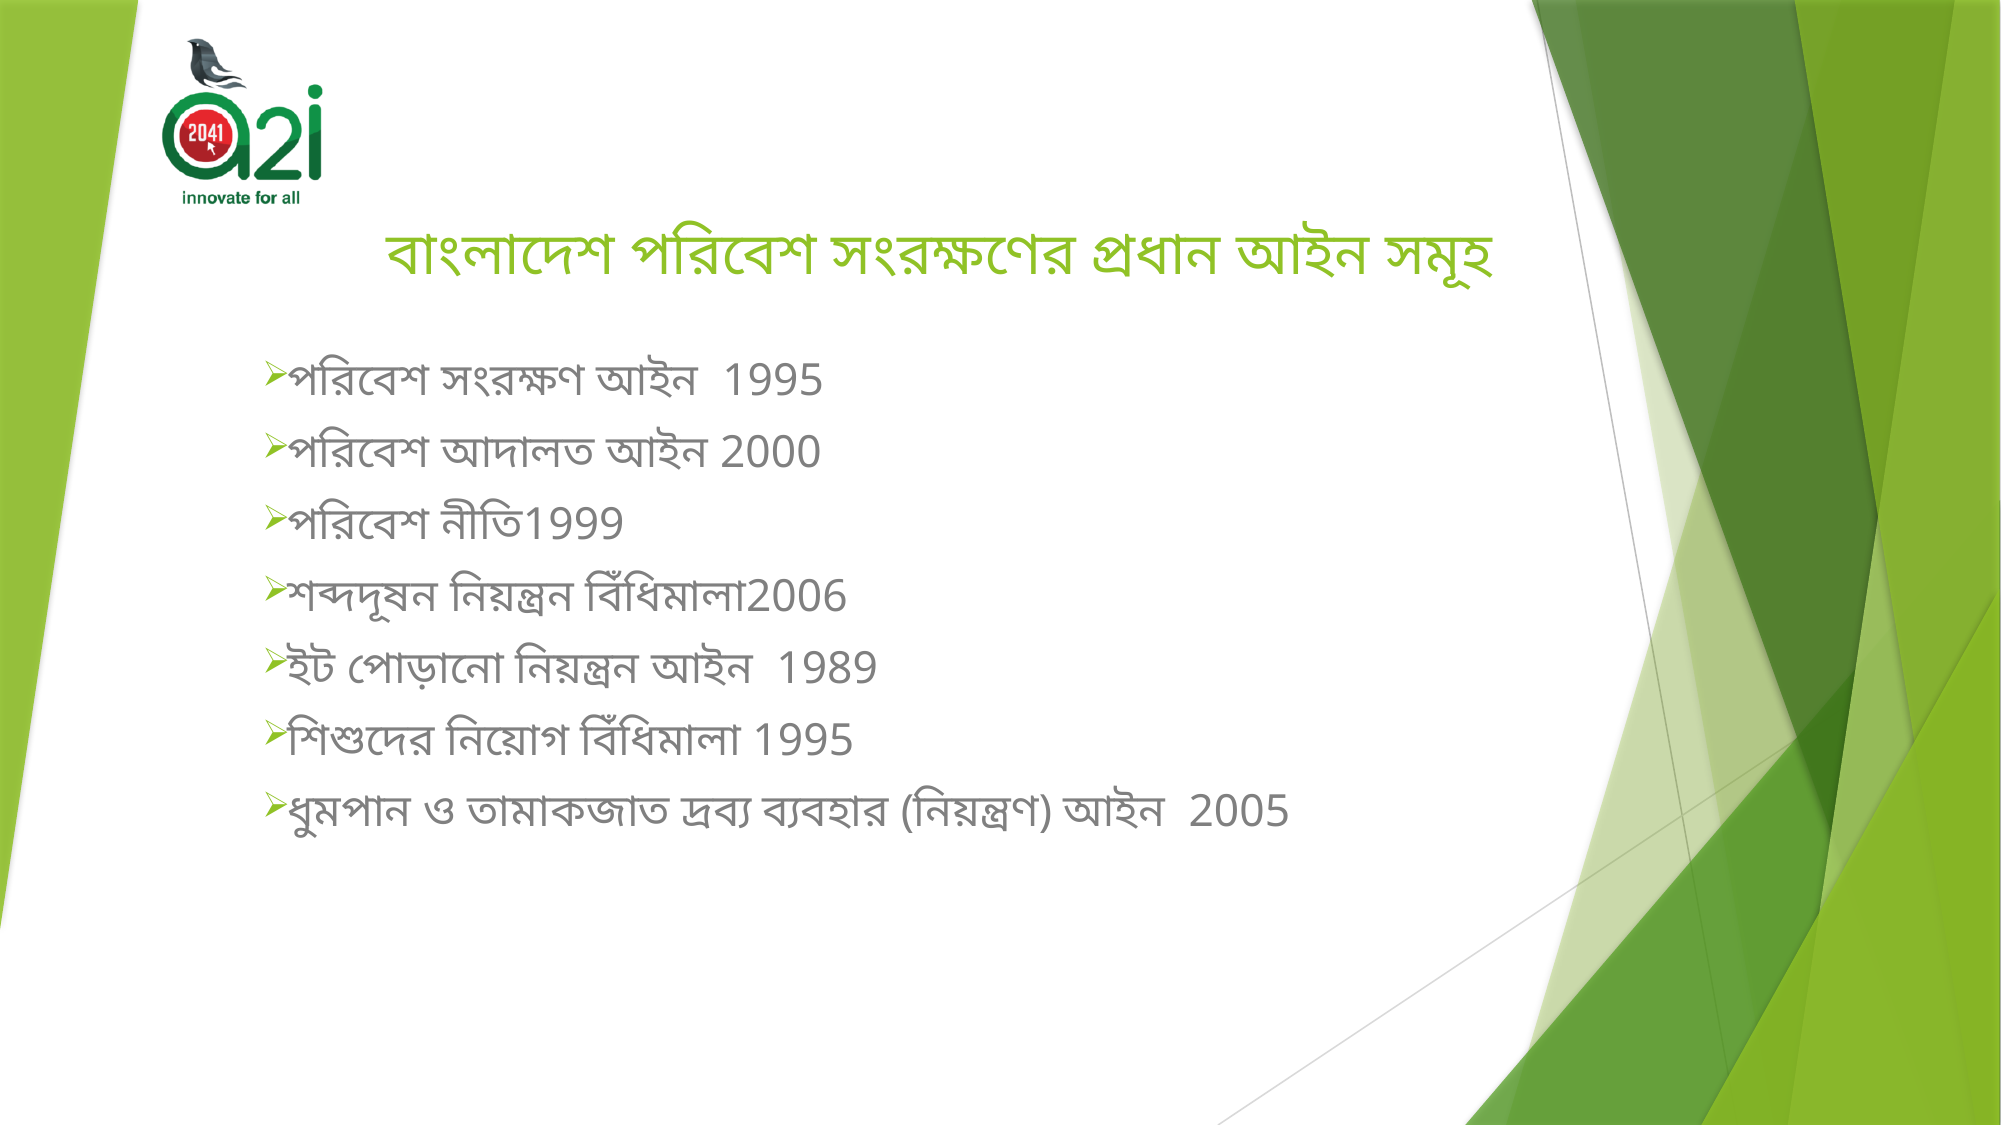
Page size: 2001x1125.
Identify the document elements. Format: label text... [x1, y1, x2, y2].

title বাংলাদেশ পরিবেশ সংরক্ষণের প্রধান আইন সমূহ [309, 127, 1584, 294]
subtitle পরিবেশ সংরক্ষণ আইন 1995 পরিবেশ আদালত আইন 2000 পরিবেশ নীতি1999 শব্দদূষন নিয়ন্ত্রন বিঁধিমালা2006 ইট পোড়ানো নিয়ন্ত্রন আইন 1989 শিশুদের নিয়োগ বিঁধিমালা 1995 ধুমপান ও তামাকজাত দ্রব্য ব্যবহার (নিয়ন্ত্রণ) আইন 2005 [247, 343, 1522, 845]
picture [112, 0, 361, 244]
